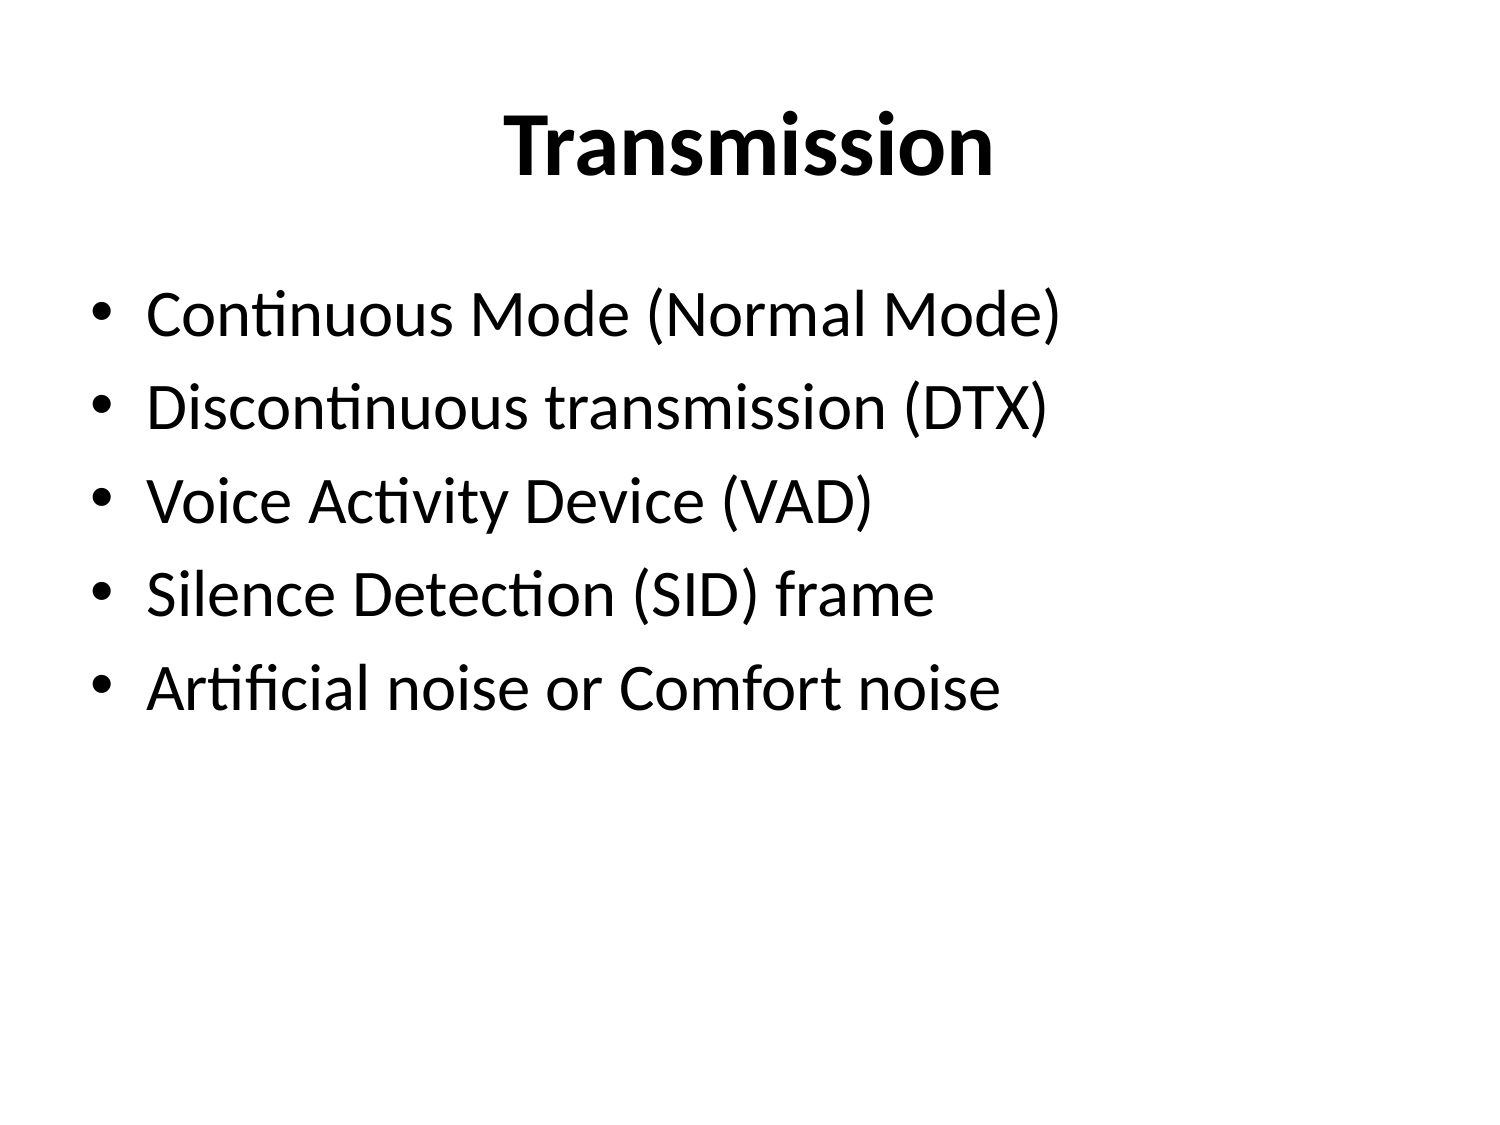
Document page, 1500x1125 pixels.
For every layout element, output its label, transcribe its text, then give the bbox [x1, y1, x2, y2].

list Continuous Mode (Normal Mode) Discontinuous transmission (DTX) Voice Activity Device (VAD) Silence Detection (SID) frame Artificial noise or Comfort noise [75, 262, 1425, 1005]
title Transmission [75, 45, 1425, 233]
